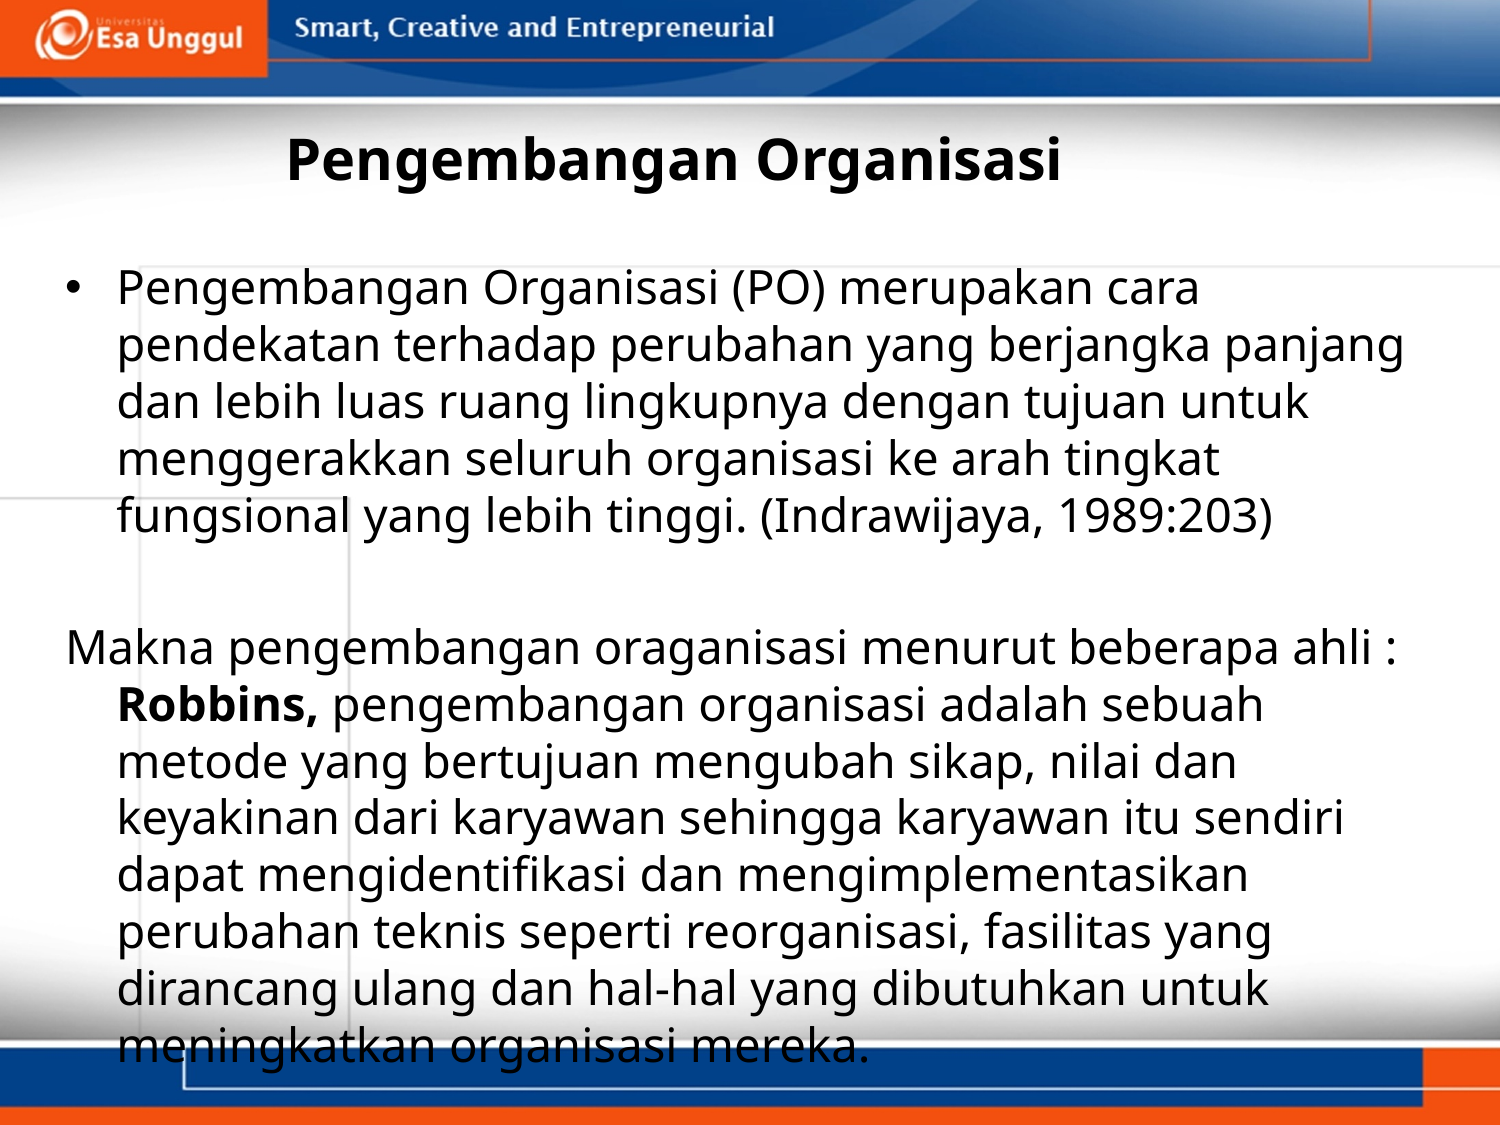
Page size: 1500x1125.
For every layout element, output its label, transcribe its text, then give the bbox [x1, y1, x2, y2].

title Pengembangan Organisasi [50, 45, 1300, 200]
list Pengembangan Organisasi (PO) merupakan cara pendekatan terhadap perubahan yang berjangka panjang dan lebih luas ruang lingkupnya dengan tujuan untuk menggerakkan seluruh organisasi ke arah tingkat fungsional yang lebih tinggi. (Indrawijaya, 1989:203) Makna pengembangan oraganisasi menurut beberapa ahli : Robbins, pengembangan organisasi adalah sebuah metode yang bertujuan mengubah sikap, nilai dan keyakinan dari karyawan sehingga karyawan itu sendiri dapat mengidentifikasi dan mengimplementasikan perubahan teknis seperti reorganisasi, fasilitas yang dirancang ulang dan hal-hal yang dibutuhkan untuk meningkatkan organisasi mereka. [50, 249, 1463, 1088]
picture [0, 0, 1500, 1125]
